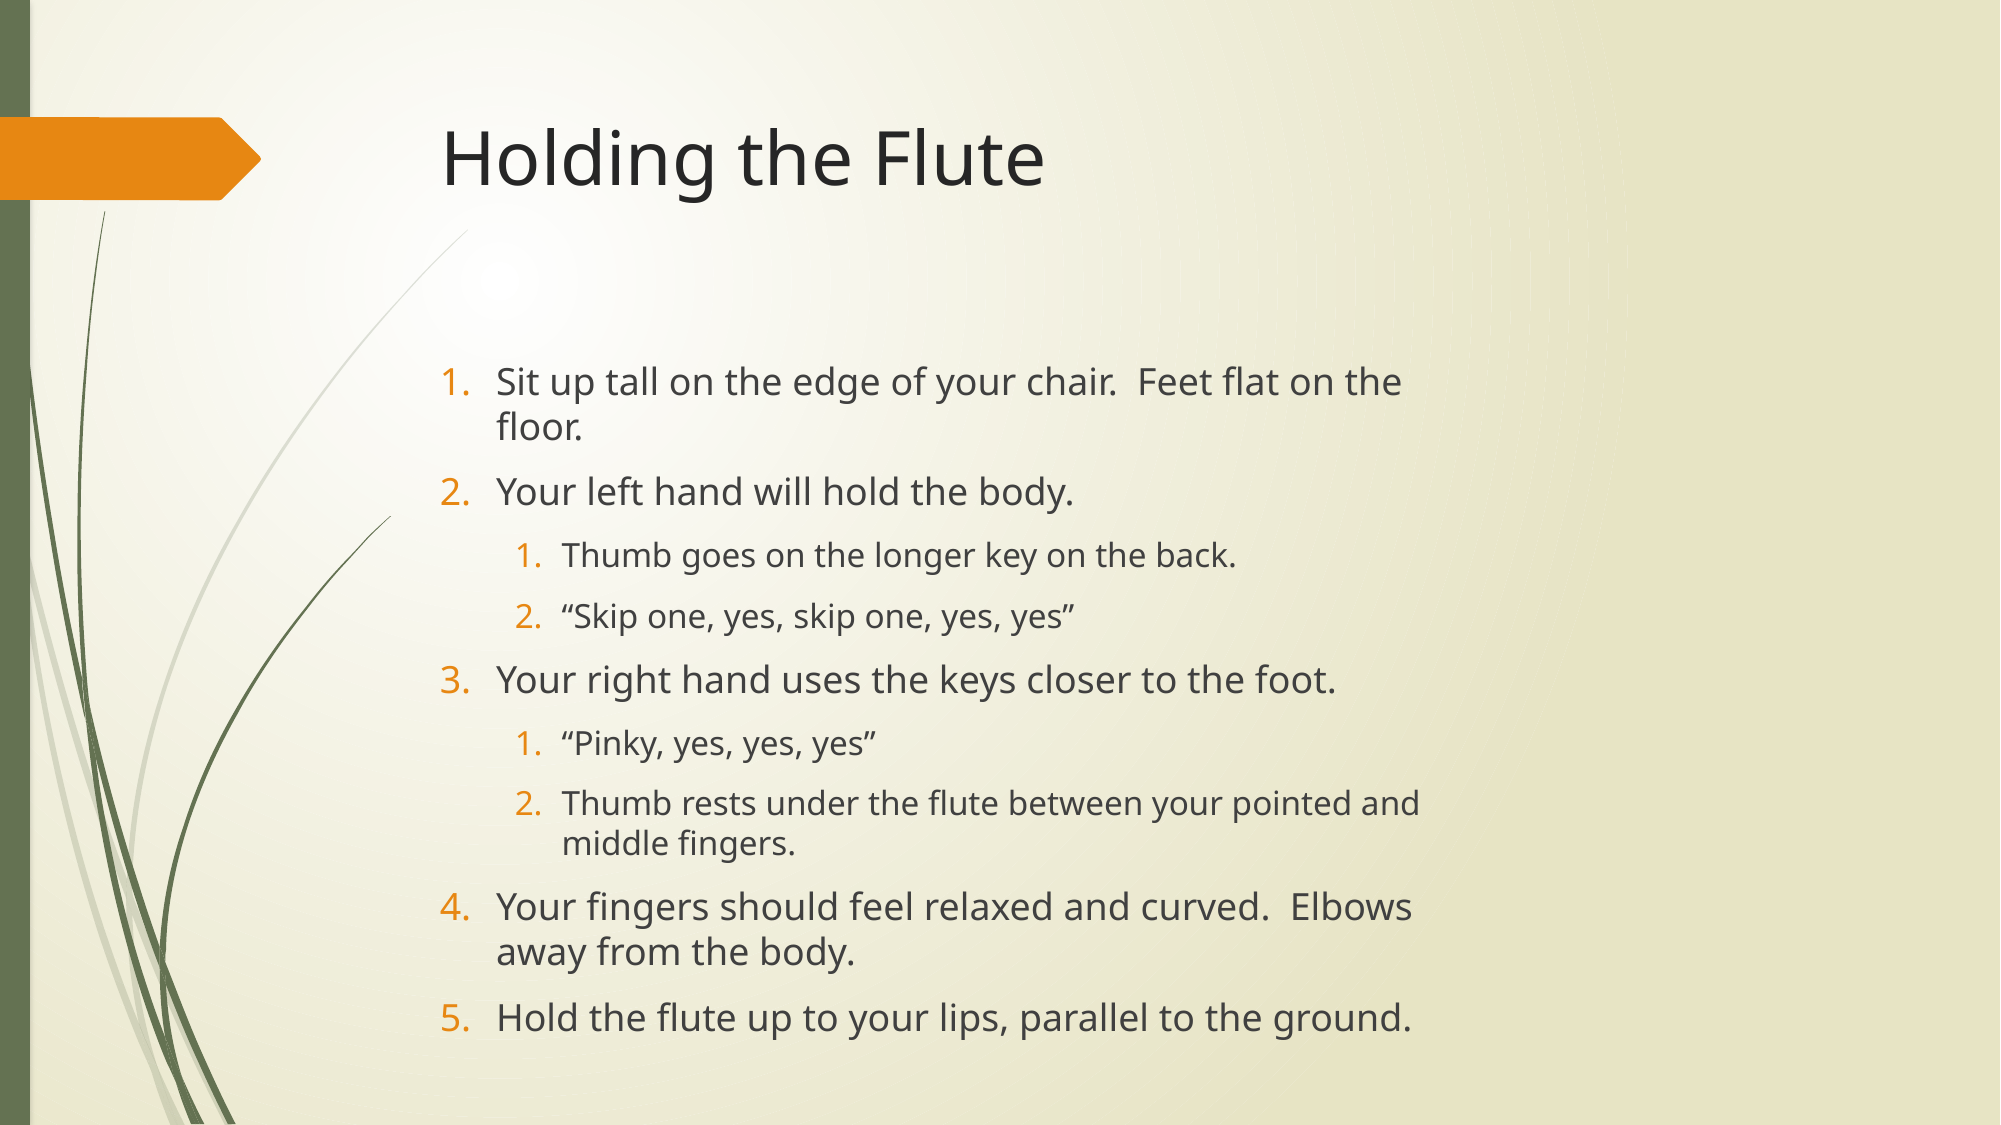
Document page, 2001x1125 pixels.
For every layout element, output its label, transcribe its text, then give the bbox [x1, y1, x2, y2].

list Sit up tall on the edge of your chair. Feet flat on the floor. Your left hand will hold the body. Thumb goes on the longer key on the back. “Skip one, yes, skip one, yes, yes” Your right hand uses the keys closer to the foot. “Pinky, yes, yes, yes” Thumb rests under the flute between your pointed and middle fingers. Your fingers should feel relaxed and curved. Elbows away from the body. Hold the flute up to your lips, parallel to the ground. [424, 350, 1468, 1079]
title Holding the Flute [425, 102, 1888, 313]
